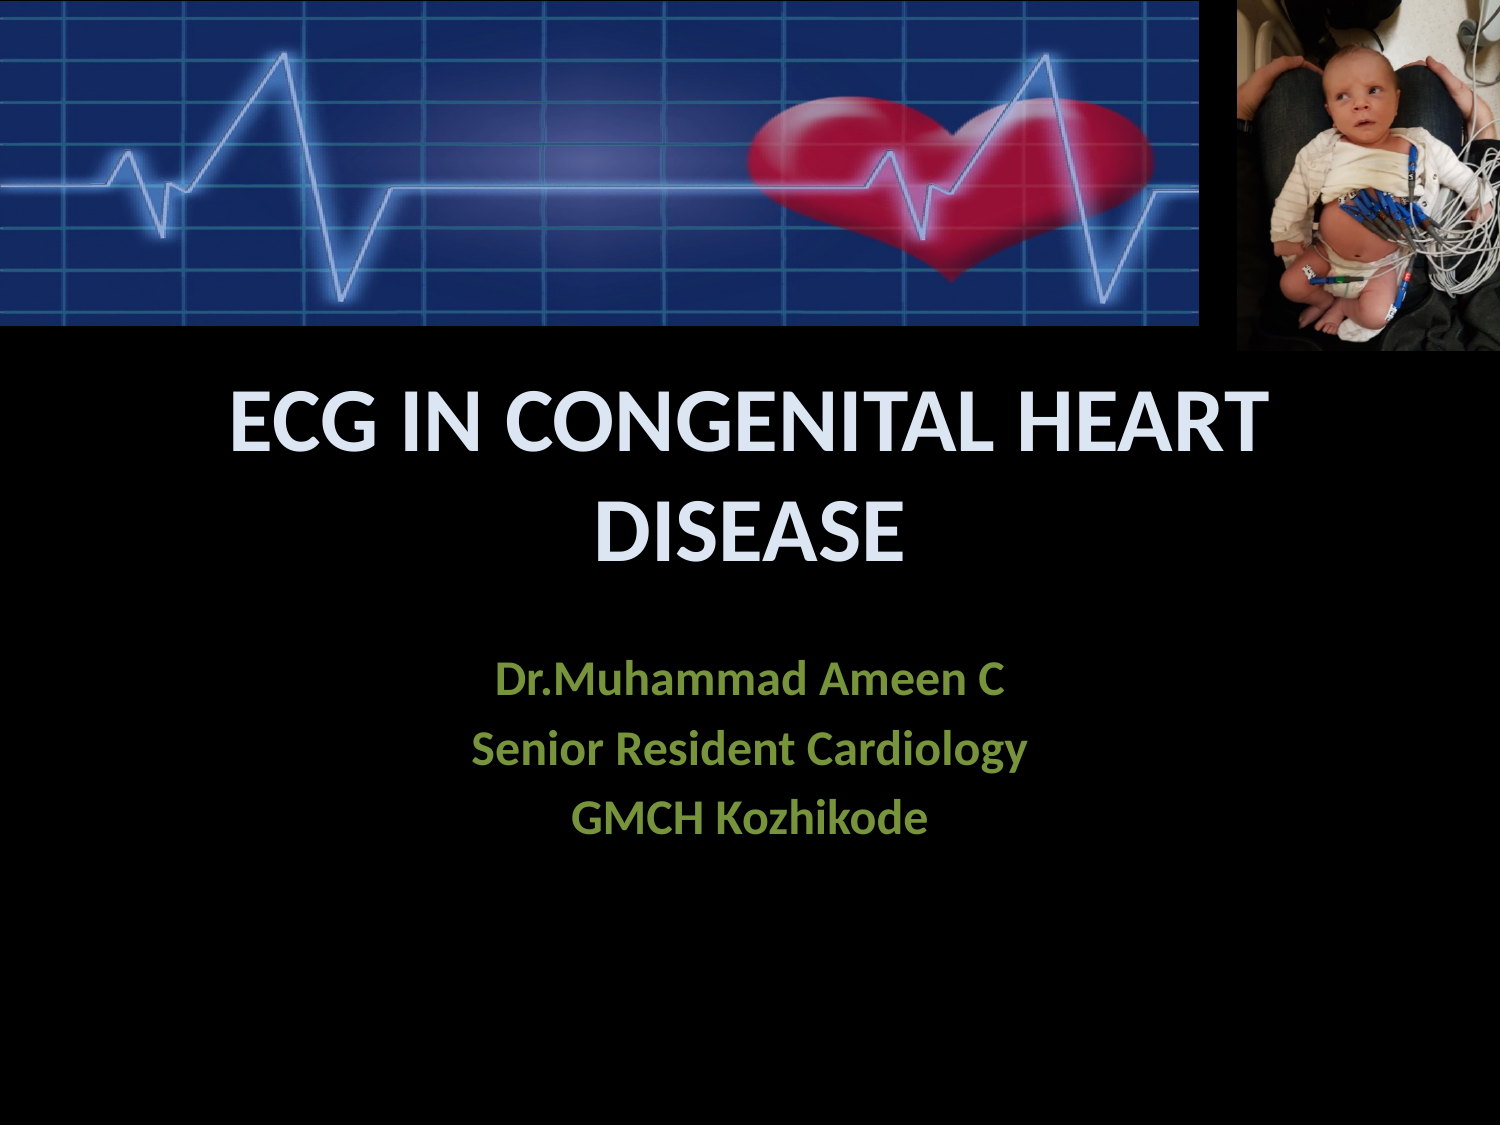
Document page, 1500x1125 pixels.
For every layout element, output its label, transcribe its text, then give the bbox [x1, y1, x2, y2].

picture [1236, 0, 1500, 351]
title ECG IN CONGENITAL HEART DISEASE [112, 349, 1388, 591]
picture [0, 1, 1200, 326]
subtitle Dr.Muhammad Ameen C Senior Resident Cardiology GMCH Kozhikode [225, 637, 1275, 925]
